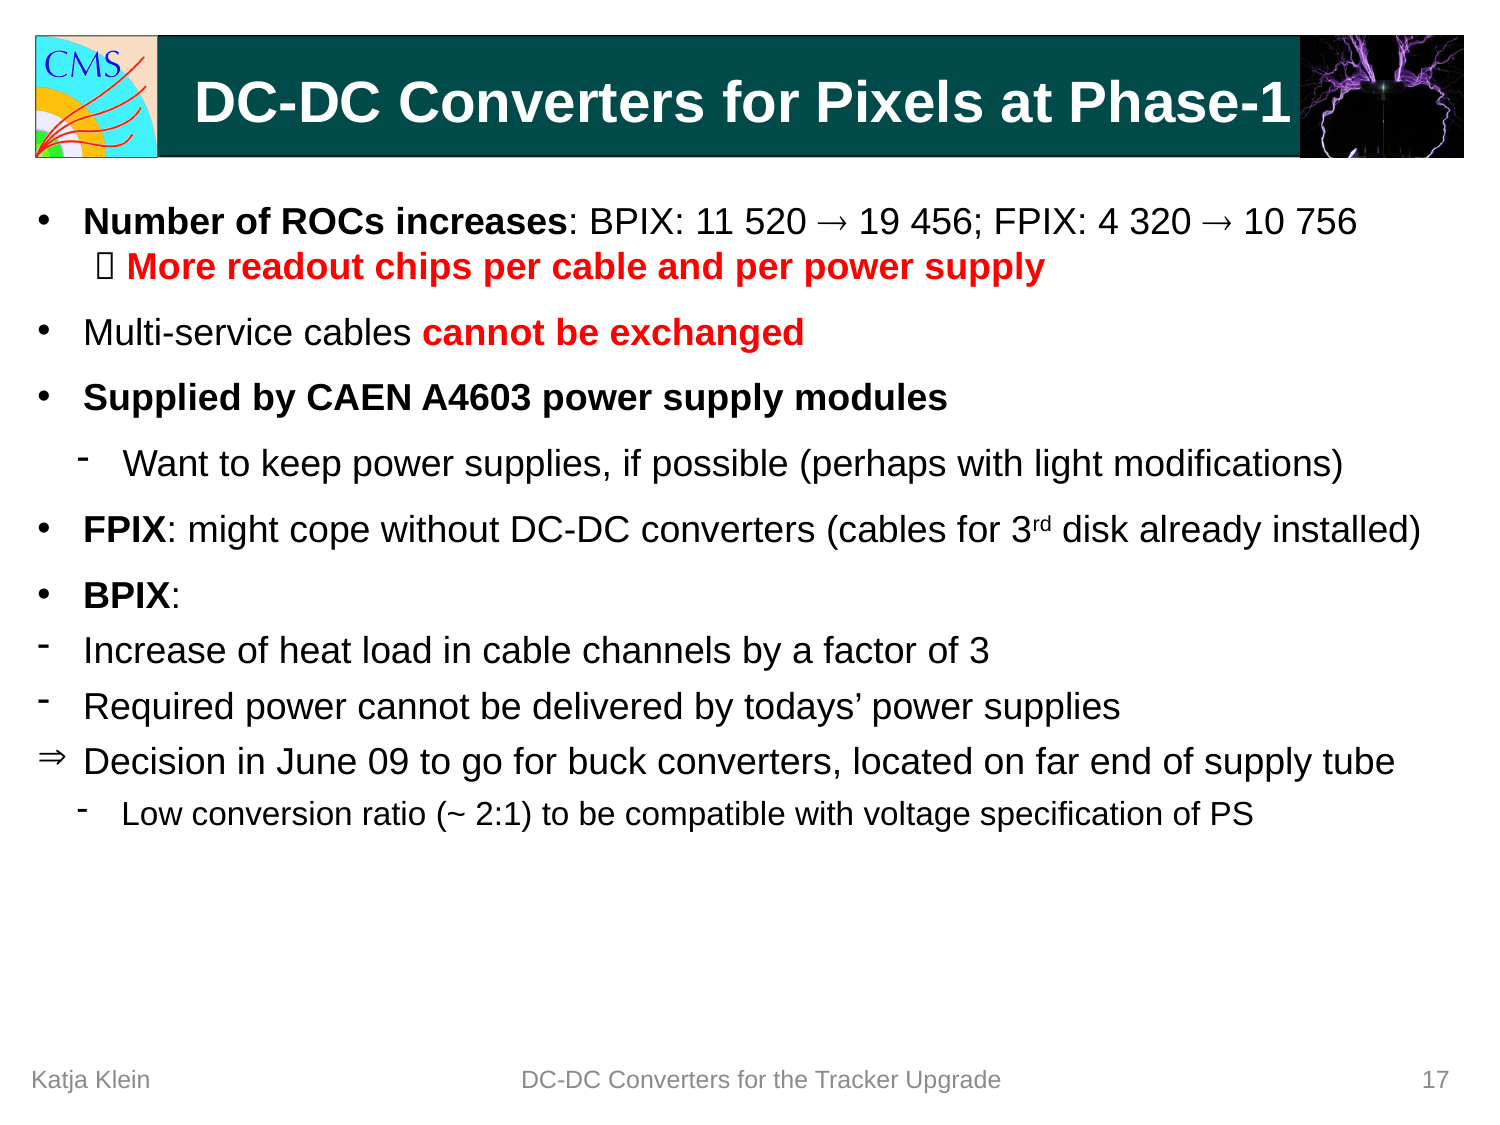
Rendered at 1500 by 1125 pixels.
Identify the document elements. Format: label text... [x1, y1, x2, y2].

text_box Number of ROCs increases: BPIX: 11 520  19 456; FPIX: 4 320  10 756  More readout chips per cable and per power supply Multi-service cables cannot be exchanged Supplied by CAEN A4603 power supply modules Want to keep power supplies, if possible (perhaps with light modifications) FPIX: might cope without DC-DC converters (cables for 3rd disk already installed) BPIX: Increase of heat load in cable channels by a factor of 3 Required power cannot be delivered by todays’ power supplies Decision in June 09 to go for buck converters, located on far end of supply tube Low conversion ratio (~ 2:1) to be compatible with voltage specification of PS [22, 189, 1437, 840]
slide_number Katja Klein [16, 1054, 223, 1103]
footer DC-DC Converters for the Tracker Upgrade [363, 1054, 1161, 1103]
slide_number 17 [1265, 1054, 1465, 1103]
title DC-DC Converters for Pixels at Phase-1 [163, 46, 1325, 153]
picture [35, 35, 1465, 159]
